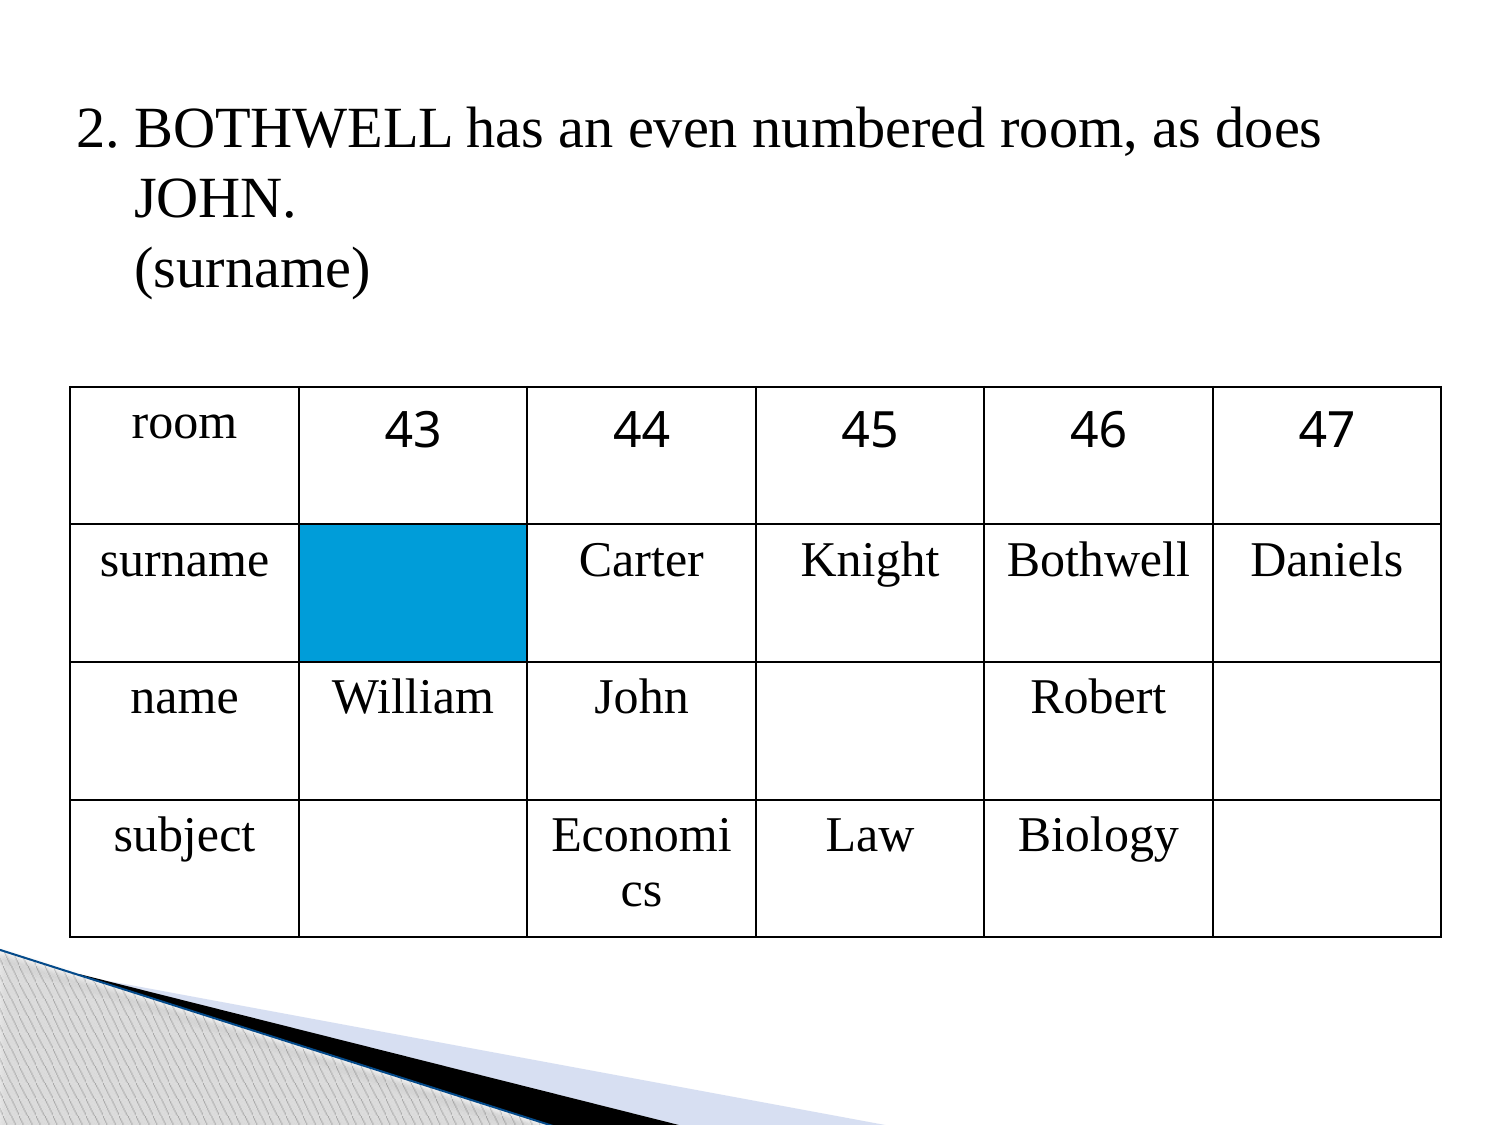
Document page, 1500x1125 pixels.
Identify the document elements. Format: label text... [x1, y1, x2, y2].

table_cell name [71, 663, 298, 799]
table_cell [300, 801, 526, 936]
table_cell [300, 525, 526, 661]
table_header 47 [1214, 388, 1440, 523]
table_cell [757, 663, 983, 799]
text_box 2. BOTHWELL has an even numbered room, as does JOHN. (surname) [46, 81, 1454, 377]
table_cell Carter [528, 525, 755, 661]
table_cell John [528, 663, 755, 799]
table_cell William [300, 663, 526, 799]
table_cell subject [71, 801, 298, 936]
table_header 45 [757, 388, 983, 523]
table_cell Robert [985, 663, 1212, 799]
table_cell [1214, 801, 1440, 936]
table_header 44 [528, 388, 755, 523]
table_header 46 [985, 388, 1212, 523]
table_cell Law [757, 801, 983, 936]
table_cell Daniels [1214, 525, 1440, 661]
table_cell surname [71, 525, 298, 661]
table_cell Biology [985, 801, 1212, 936]
table_header room [71, 388, 298, 523]
table_cell [1214, 663, 1440, 799]
table_cell Economics [528, 801, 755, 936]
table_header 43 [300, 388, 526, 523]
table_cell Knight [757, 525, 983, 661]
table_cell Bothwell [985, 525, 1212, 661]
